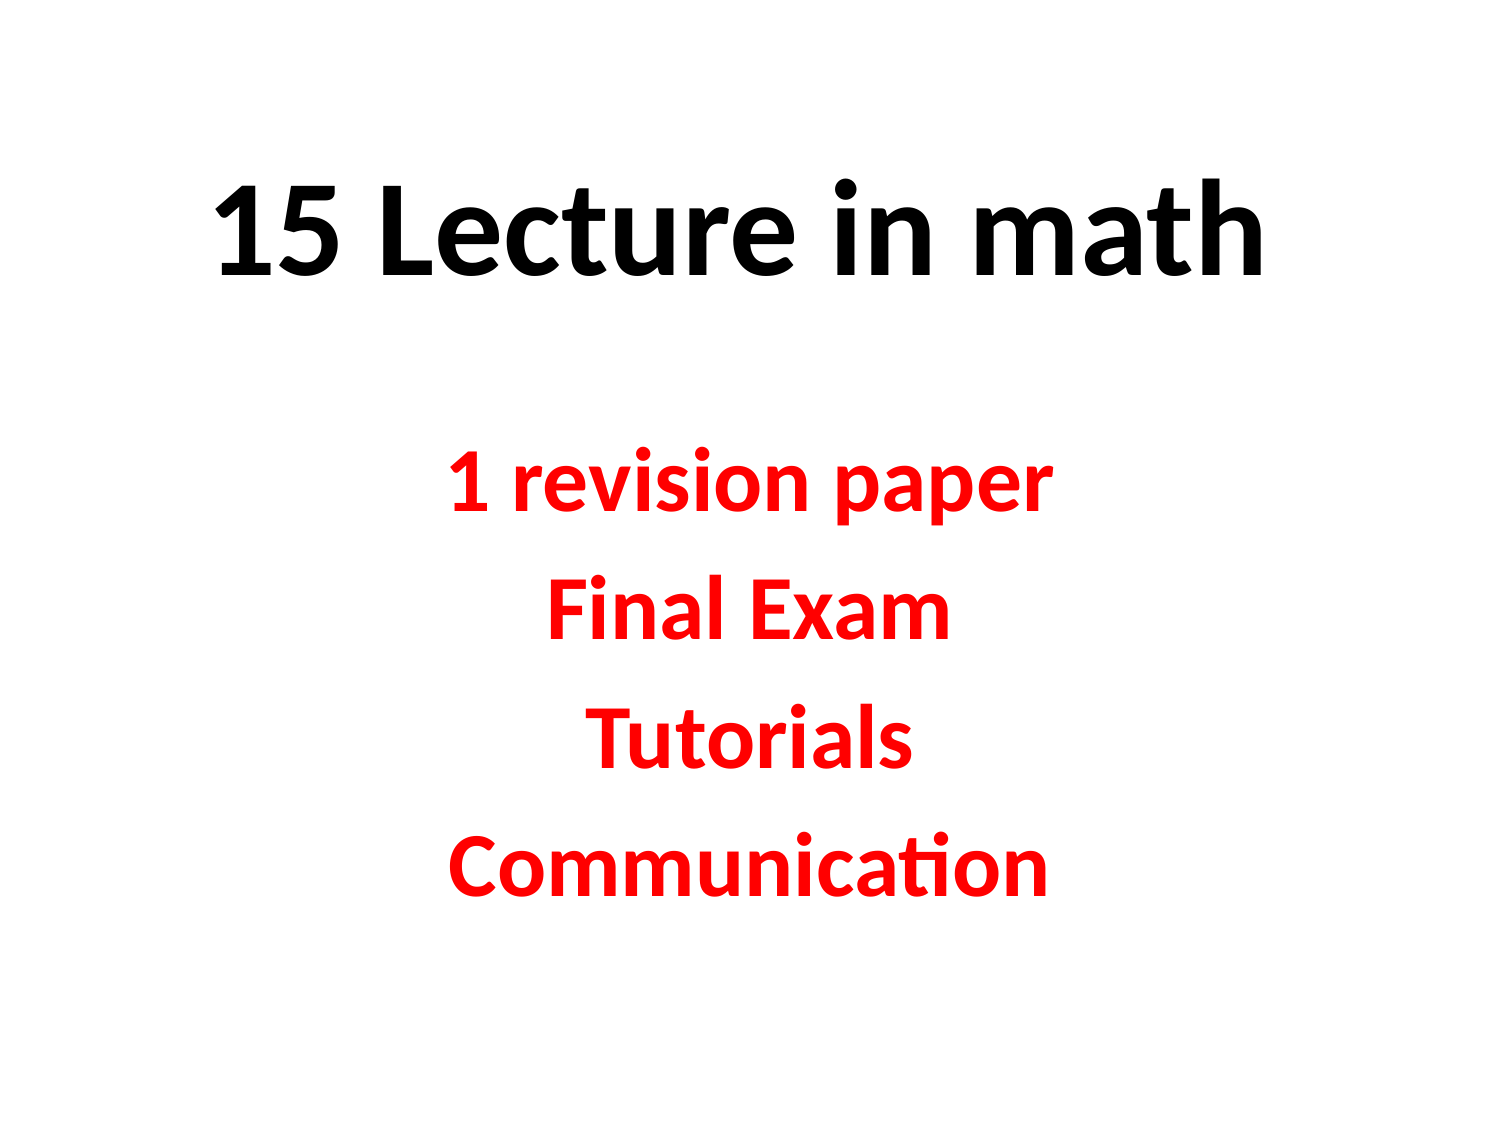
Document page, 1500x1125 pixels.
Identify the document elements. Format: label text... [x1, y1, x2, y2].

title 15 Lecture in math [99, 99, 1375, 342]
subtitle 1 revision paper Final Exam Tutorials Communication [225, 412, 1275, 925]
